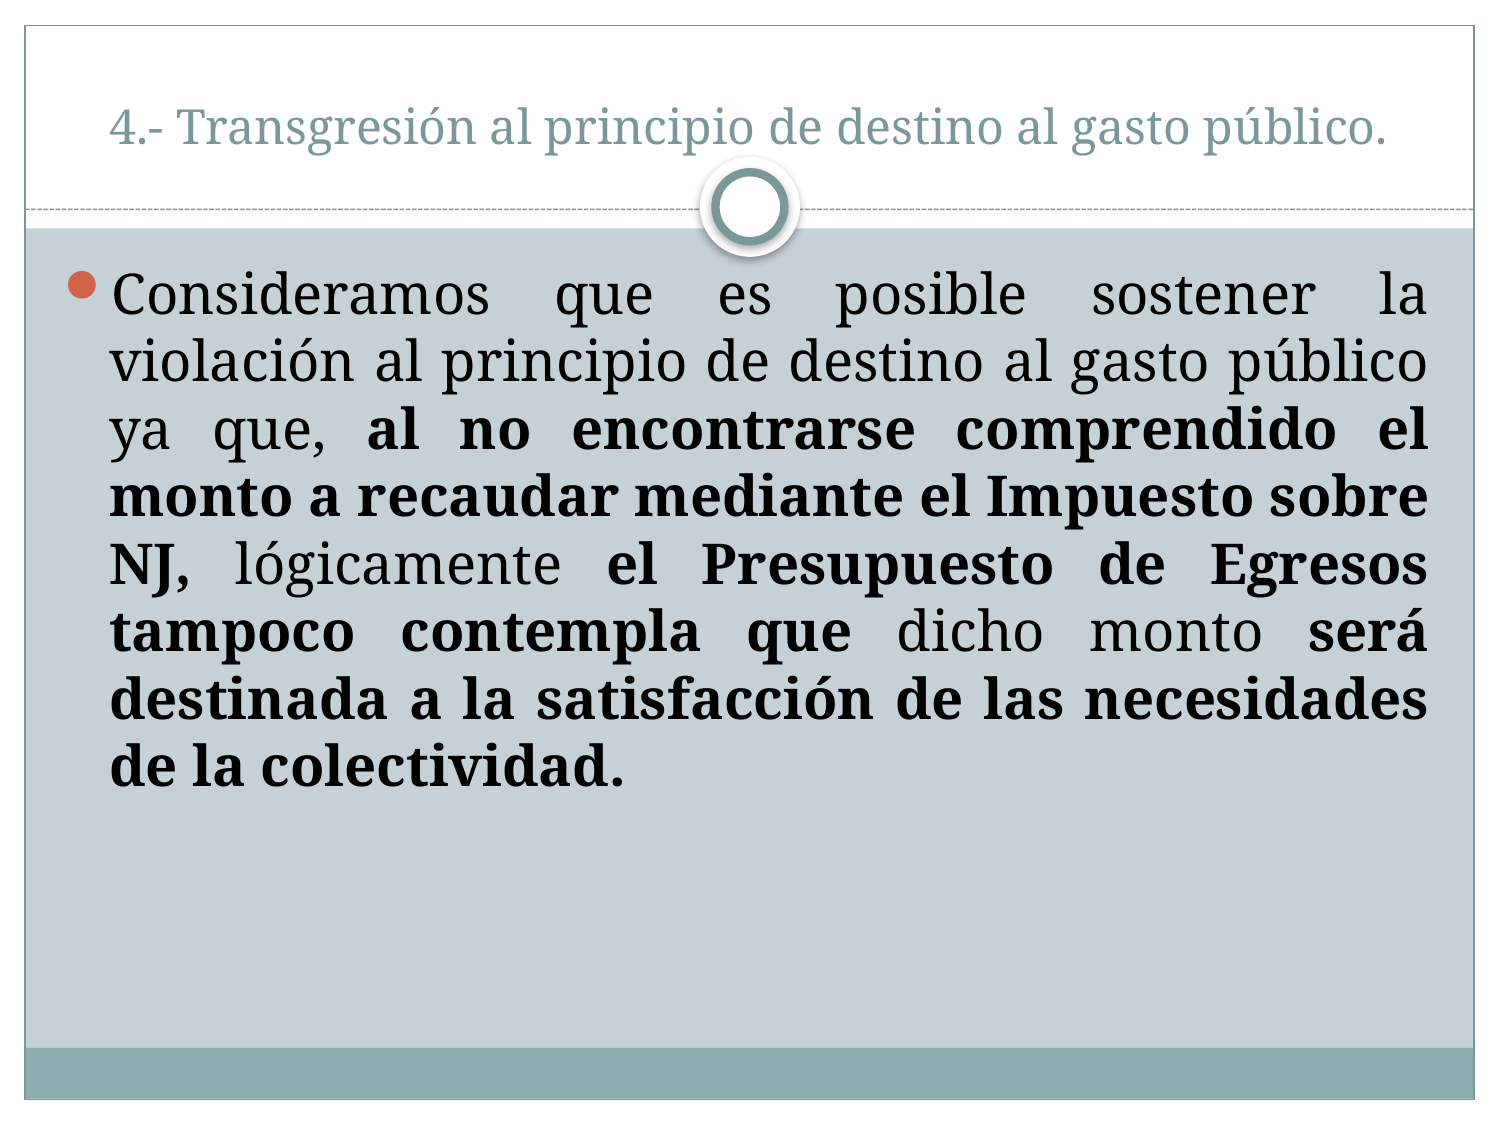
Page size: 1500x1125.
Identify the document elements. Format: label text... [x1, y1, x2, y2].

title 4.- Transgresión al principio de destino al gasto público. [49, 37, 1450, 162]
list Consideramos que es posible sostener la violación al principio de destino al gasto público ya que, al no encontrarse comprendido el monto a recaudar mediante el Impuesto sobre NJ, lógicamente el Presupuesto de Egresos tampoco contempla que dicho monto será destinada a la satisfacción de las necesidades de la colectividad. [49, 250, 1445, 1001]
